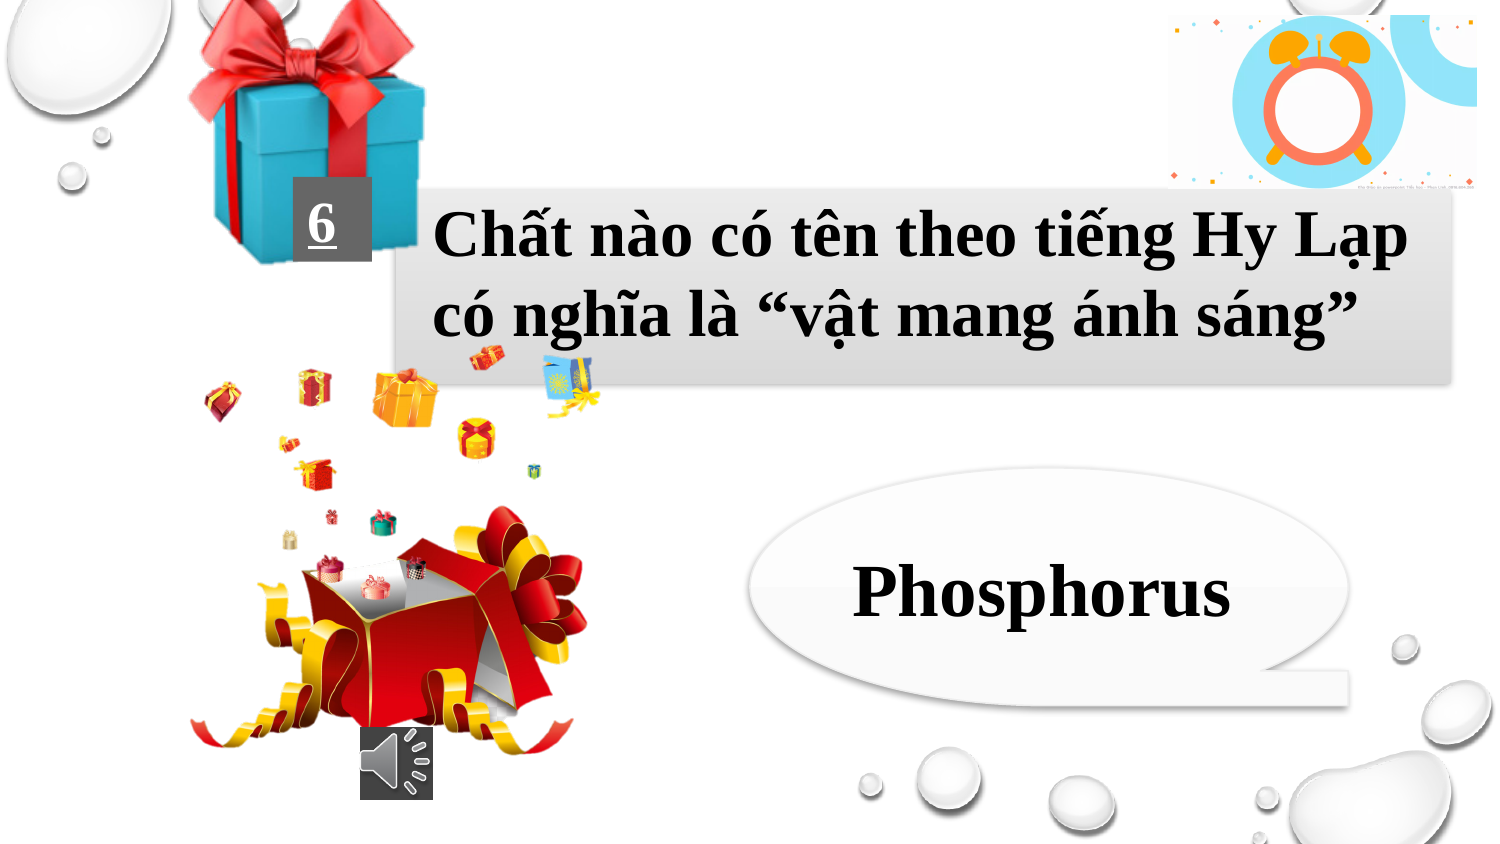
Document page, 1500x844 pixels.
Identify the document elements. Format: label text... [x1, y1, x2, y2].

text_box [1167, 14, 1478, 190]
list Chất nào có tên theo tiếng Hy Lạp có nghĩa là “vật mang ánh sáng” [396, 189, 1451, 384]
text_box Phosphorus [749, 467, 1349, 707]
picture [0, 0, 1500, 844]
